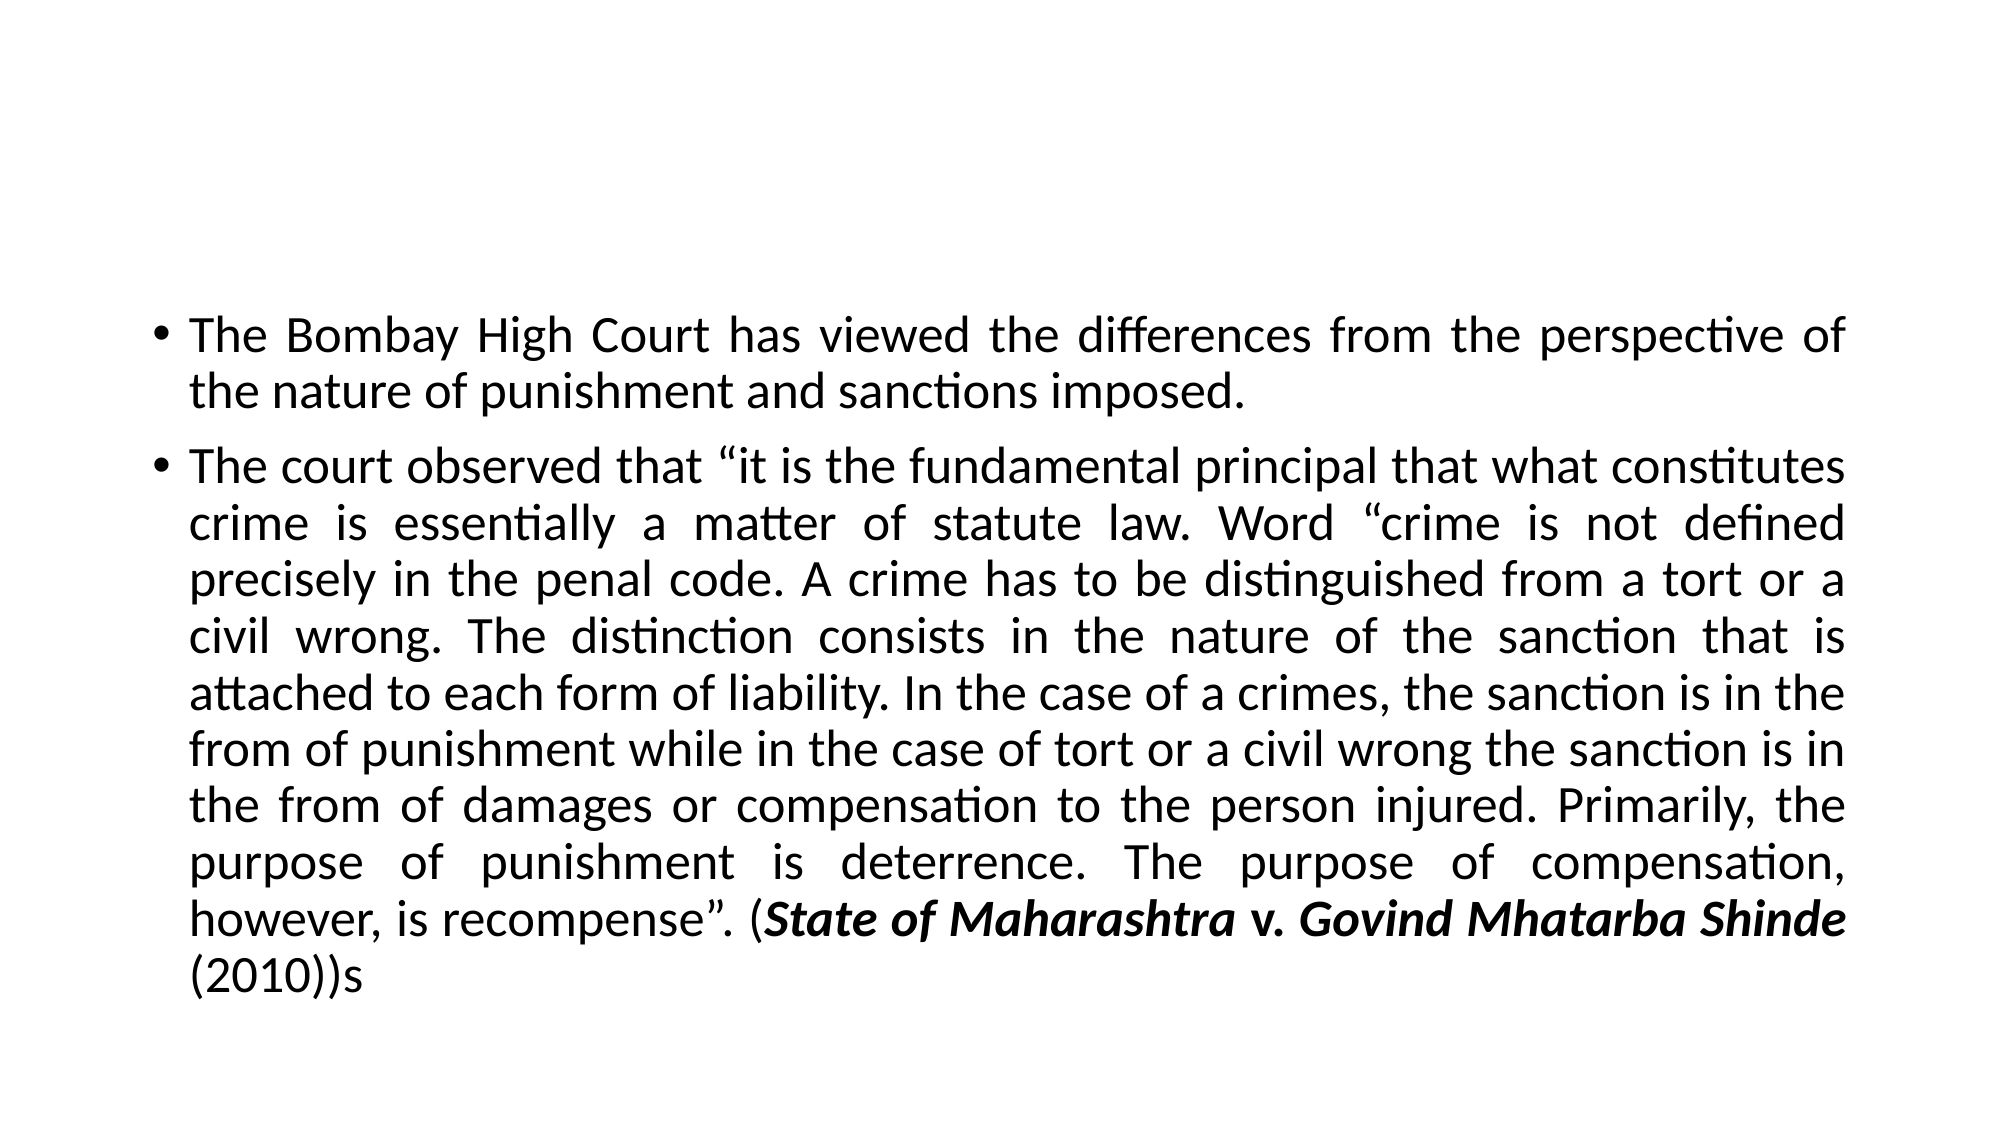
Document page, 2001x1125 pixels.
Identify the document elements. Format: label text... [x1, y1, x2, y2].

list The Bombay High Court has viewed the differences from the perspective of the nature of punishment and sanctions imposed. The court observed that “it is the fundamental principal that what constitutes crime is essentially a matter of statute law. Word “crime is not defined precisely in the penal code. A crime has to be distinguished from a tort or a civil wrong. The distinction consists in the nature of the sanction that is attached to each form of liability. In the case of a crimes, the sanction is in the from of punishment while in the case of tort or a civil wrong the sanction is in the from of damages or compensation to the person injured. Primarily, the purpose of punishment is deterrence. The purpose of compensation, however, is recompense”. (State of Maharashtra v. Govind Mhatarba Shinde (2010))s [137, 299, 1863, 1014]
